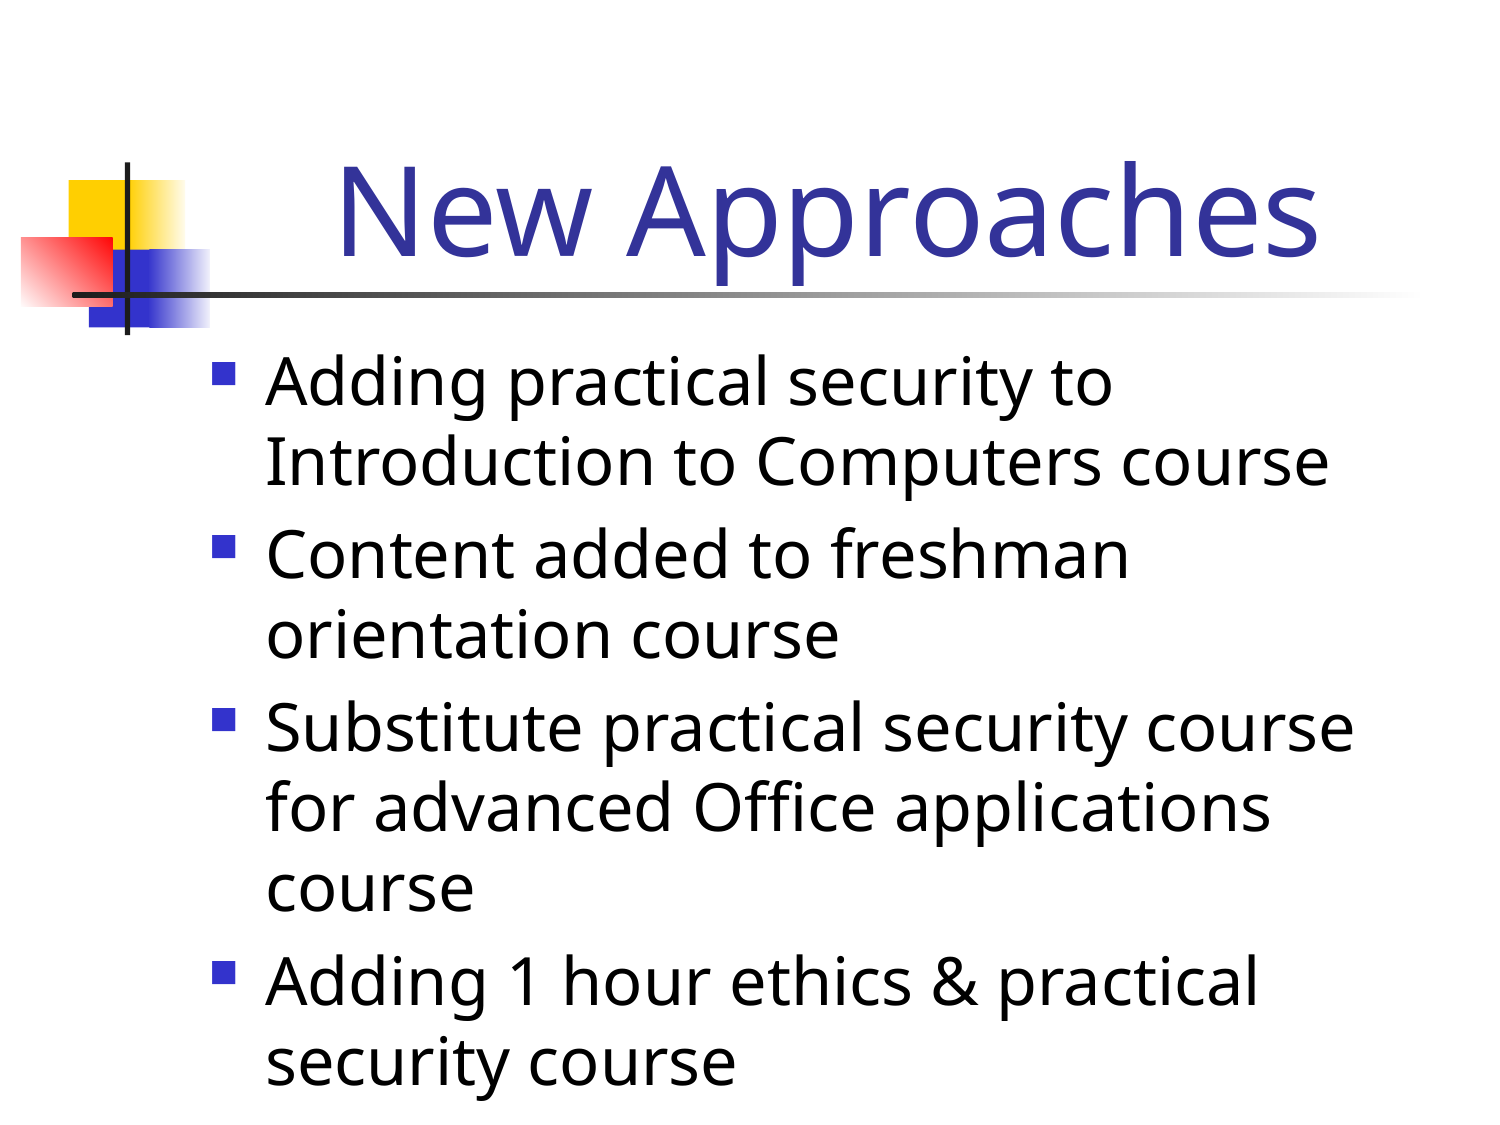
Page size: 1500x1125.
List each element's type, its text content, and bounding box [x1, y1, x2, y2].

title New Approaches [188, 101, 1468, 289]
list Adding practical security to Introduction to Computers course Content added to freshman orientation course Substitute practical security course for advanced Office applications course Adding 1 hour ethics & practical security course [193, 330, 1470, 1007]
